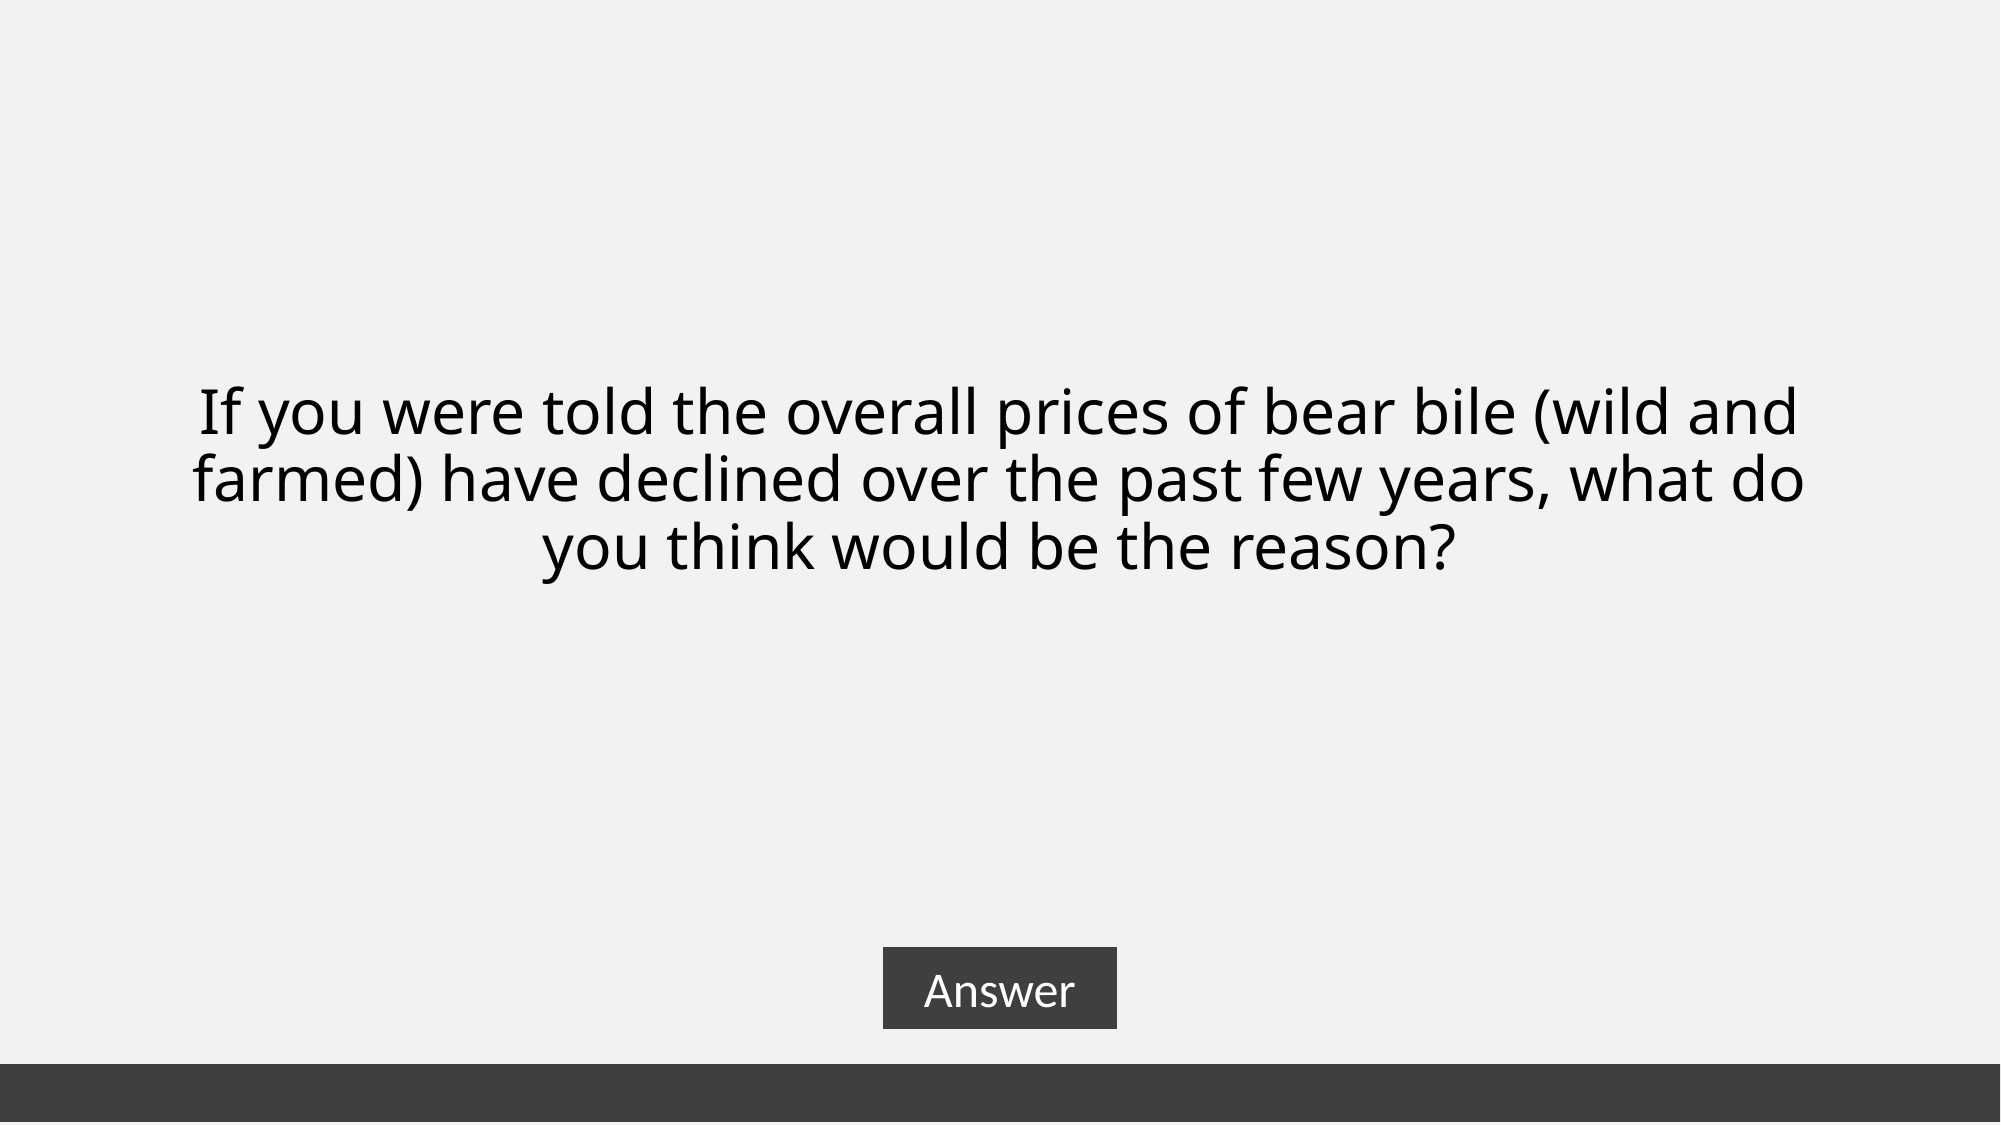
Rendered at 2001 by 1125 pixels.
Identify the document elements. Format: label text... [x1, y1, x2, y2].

title If you were told the overall prices of bear bile (wild and farmed) have declined over the past few years, what do you think would be the reason? [137, 372, 1863, 591]
